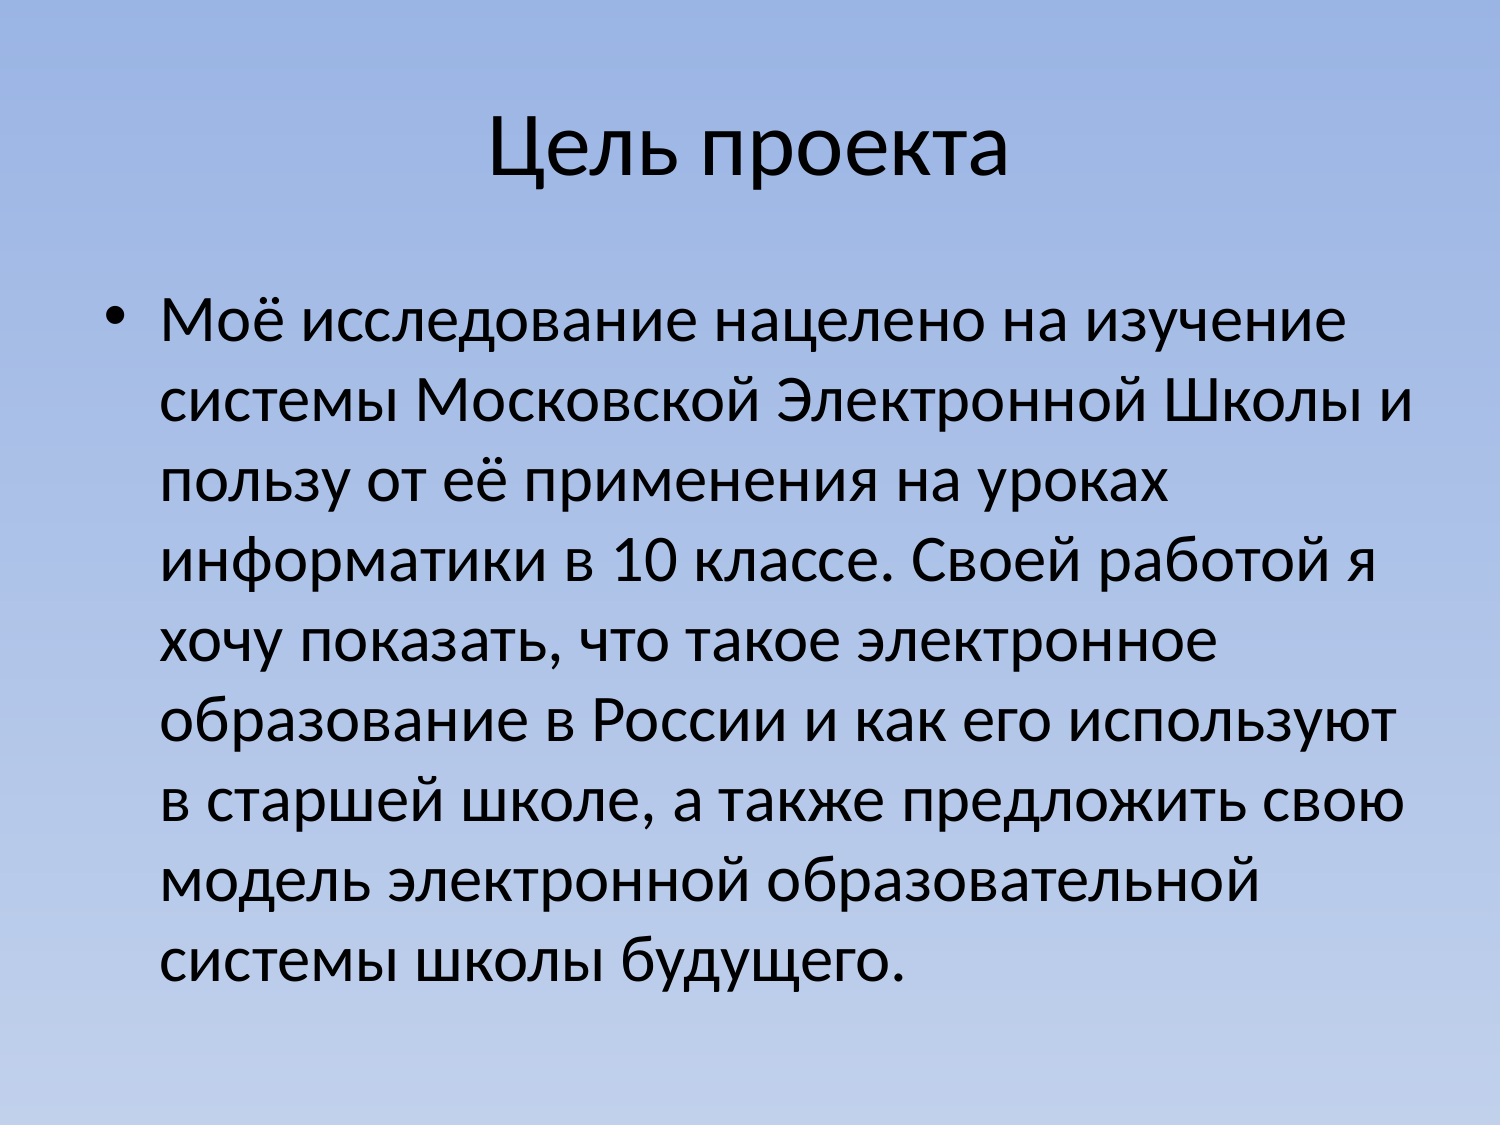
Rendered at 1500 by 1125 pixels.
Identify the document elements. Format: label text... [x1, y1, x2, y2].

title Цель проекта [75, 45, 1425, 233]
list Моё исследование нацелено на изучение системы Московской Электронной Школы и пользу от её применения на уроках информатики в 10 классе. Своей работой я хочу показать, что такое электронное образование в России и как его используют в старшей школе, а также предложить свою модель электронной образовательной системы школы будущего. [88, 267, 1439, 1010]
